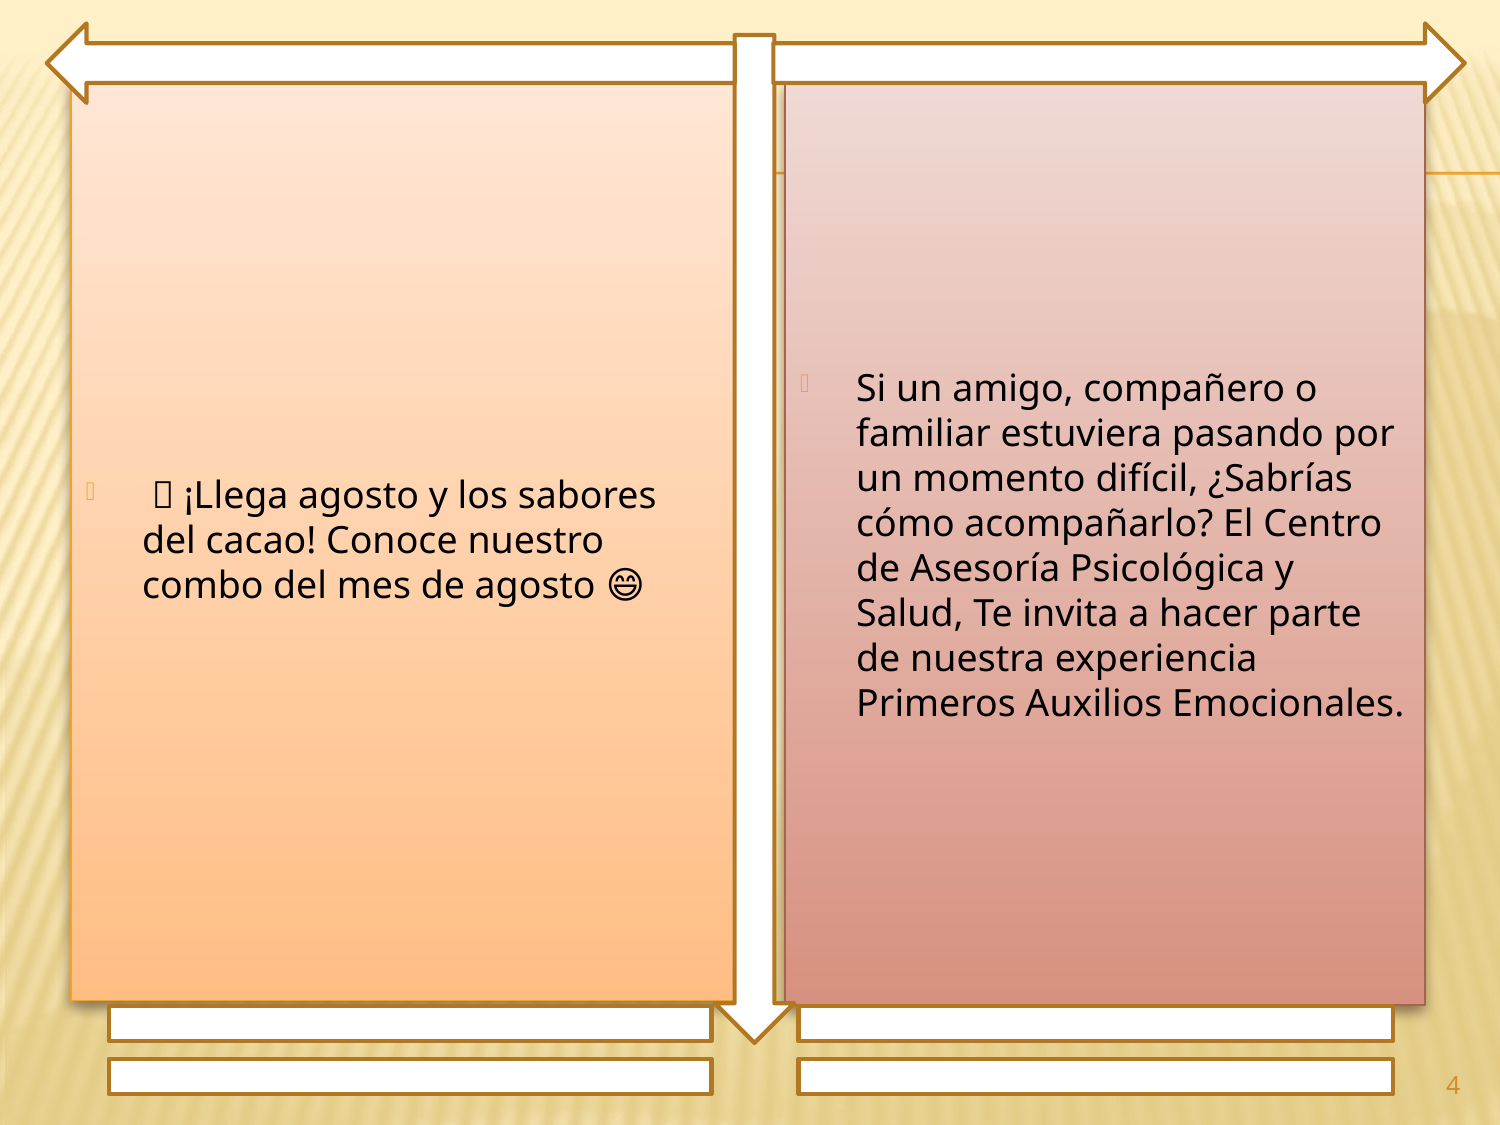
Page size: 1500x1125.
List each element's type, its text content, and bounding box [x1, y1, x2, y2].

text_box [712, 32, 797, 1046]
list Si un amigo, compañero o familiar estuviera pasando por un momento difícil, ¿Sabrías cómo acompañarlo? El Centro de Asesoría Psicológica y Salud, Te invita a hacer parte de nuestra experiencia Primeros Auxilios Emocionales. [784, 86, 1426, 1006]
text_box [107, 1057, 714, 1096]
text_box [107, 1004, 714, 1043]
text_box [771, 21, 1467, 105]
list 🙂 ¡Llega agosto y los sabores del cacao! Conoce nuestro combo del mes de agosto 😄 [70, 86, 732, 1001]
text_box [44, 21, 737, 105]
text_box [796, 1004, 1395, 1043]
text_box [796, 1057, 1395, 1096]
slide_number 4 [1350, 1062, 1475, 1103]
